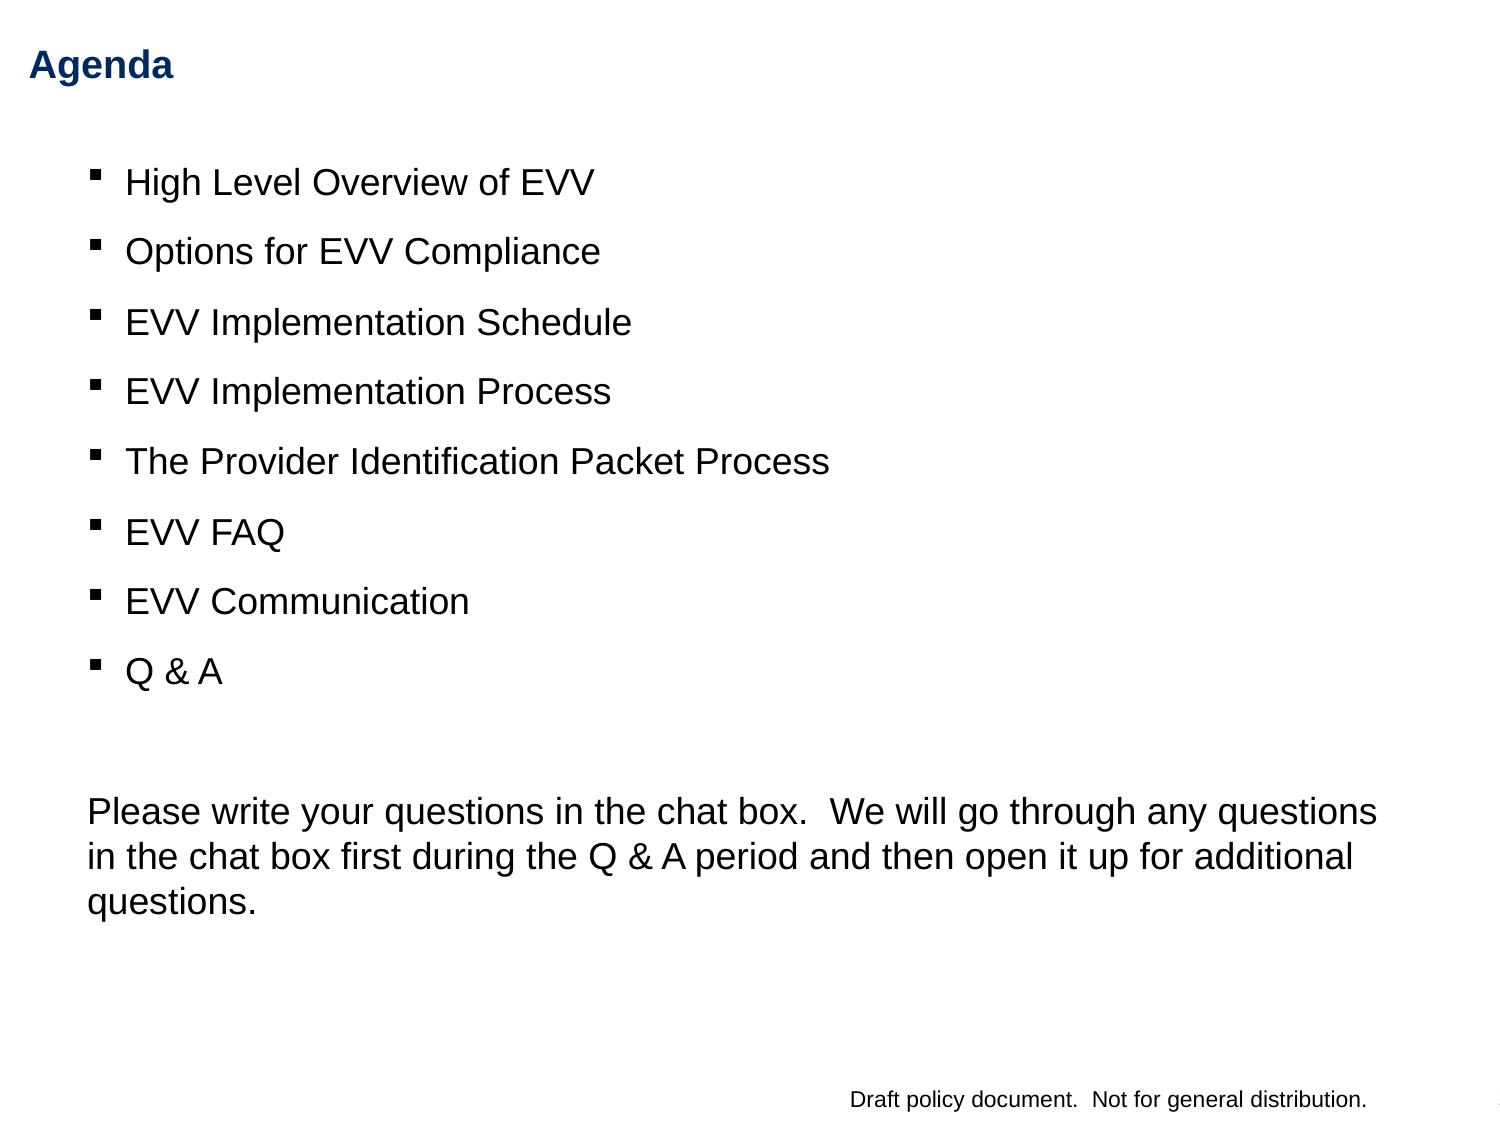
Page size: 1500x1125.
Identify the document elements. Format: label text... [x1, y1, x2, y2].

text_box High Level Overview of EVV Options for EVV Compliance EVV Implementation Schedule EVV Implementation Process The Provider Identification Packet Process EVV FAQ EVV Communication Q & A Please write your questions in the chat box. We will go through any questions in the chat box first during the Q & A period and then open it up for additional questions. [72, 149, 1423, 930]
title Agenda [28, 38, 1466, 87]
